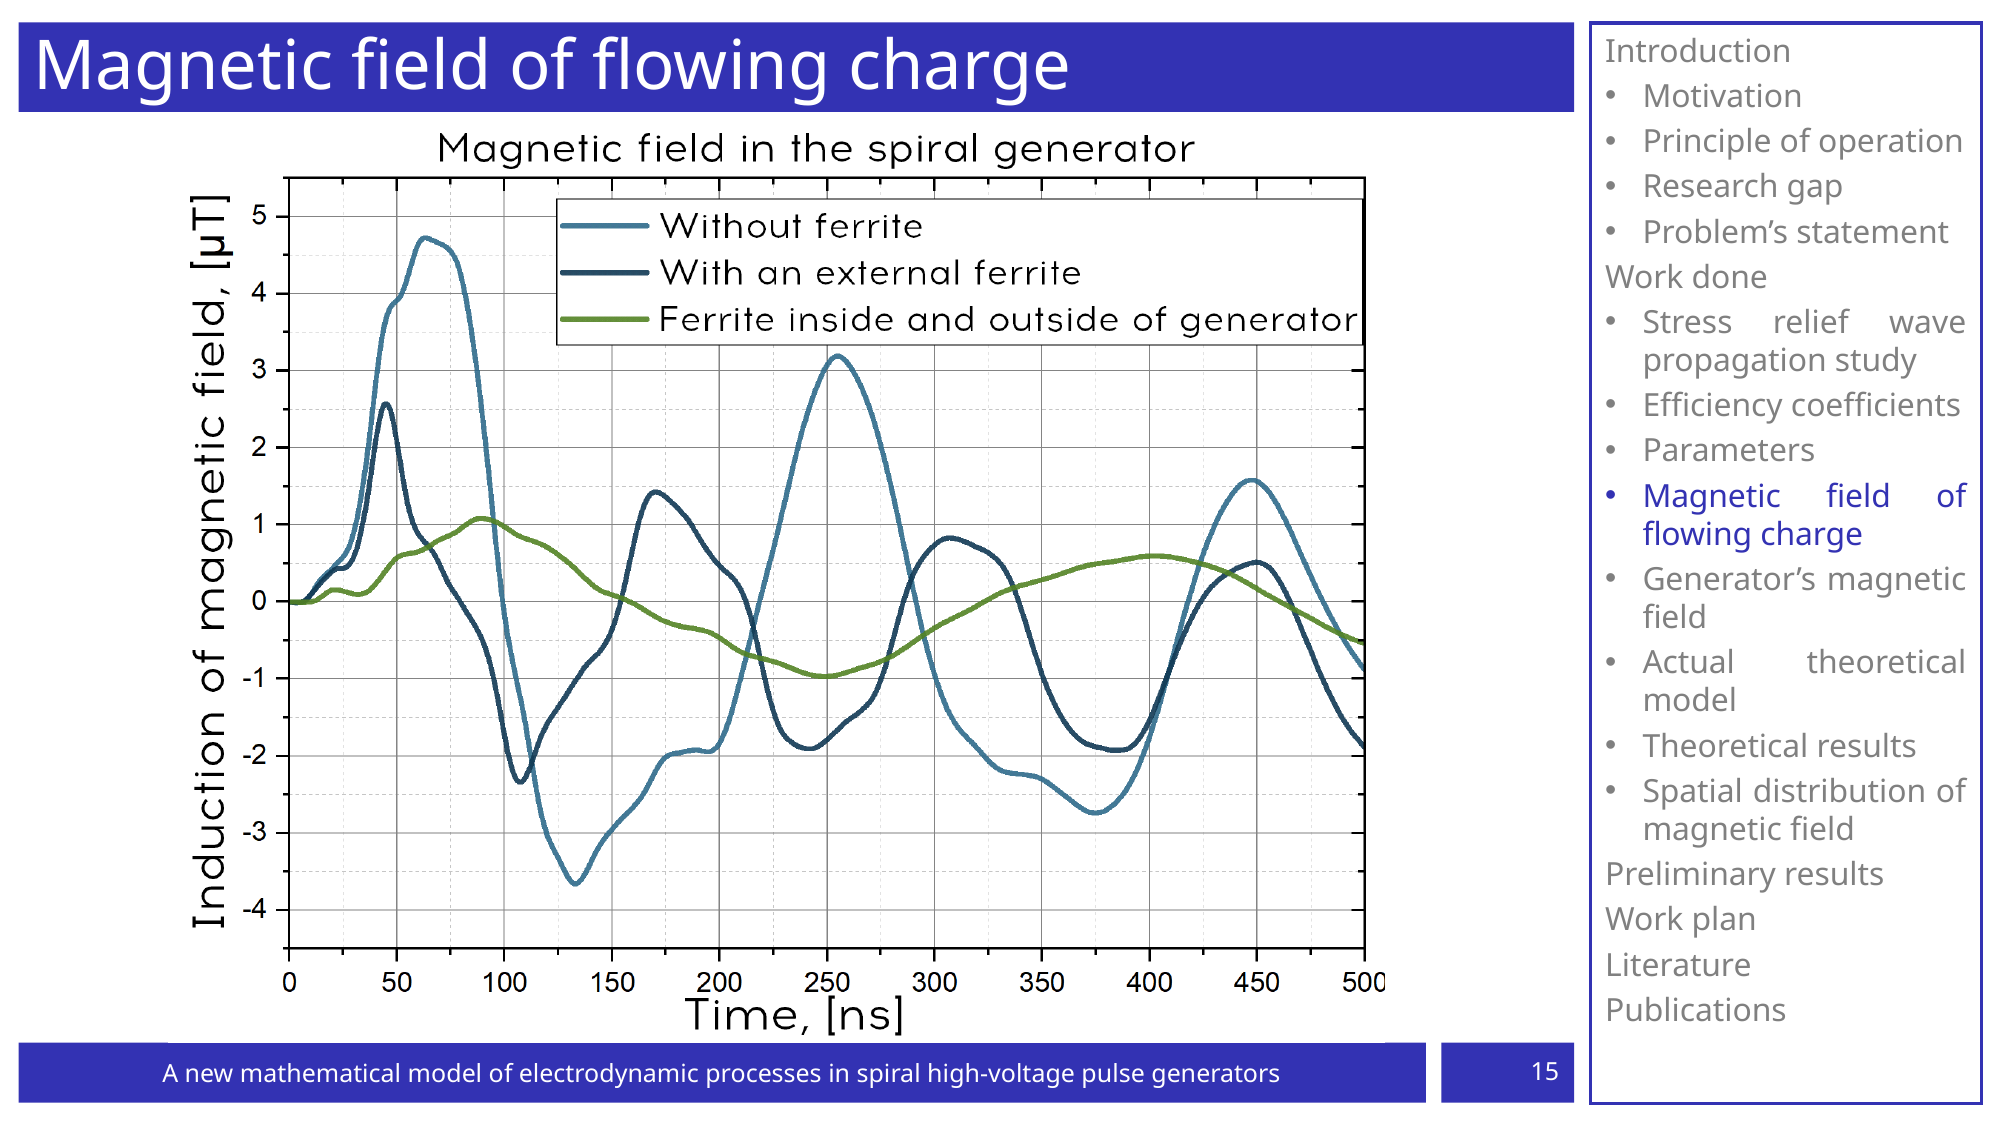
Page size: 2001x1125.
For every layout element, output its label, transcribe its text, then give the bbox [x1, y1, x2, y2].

title Magnetic field of flowing charge [18, 22, 1575, 112]
text_box Introduction Motivation Principle of operation Research gap Problem’s statement Work done Stress relief wave propagation study Efficiency coefficients Parameters Magnetic field of flowing charge Generator’s magnetic field Actual theoretical model Theoretical results Spatial distribution of magnetic field Preliminary results Work plan Literature Publications [1589, 22, 1982, 1104]
slide_number 15 [1441, 1042, 1575, 1103]
picture [168, 112, 1385, 1043]
footer A new mathematical model of electrodynamic processes in spiral high-voltage pulse generators [18, 1042, 1426, 1103]
